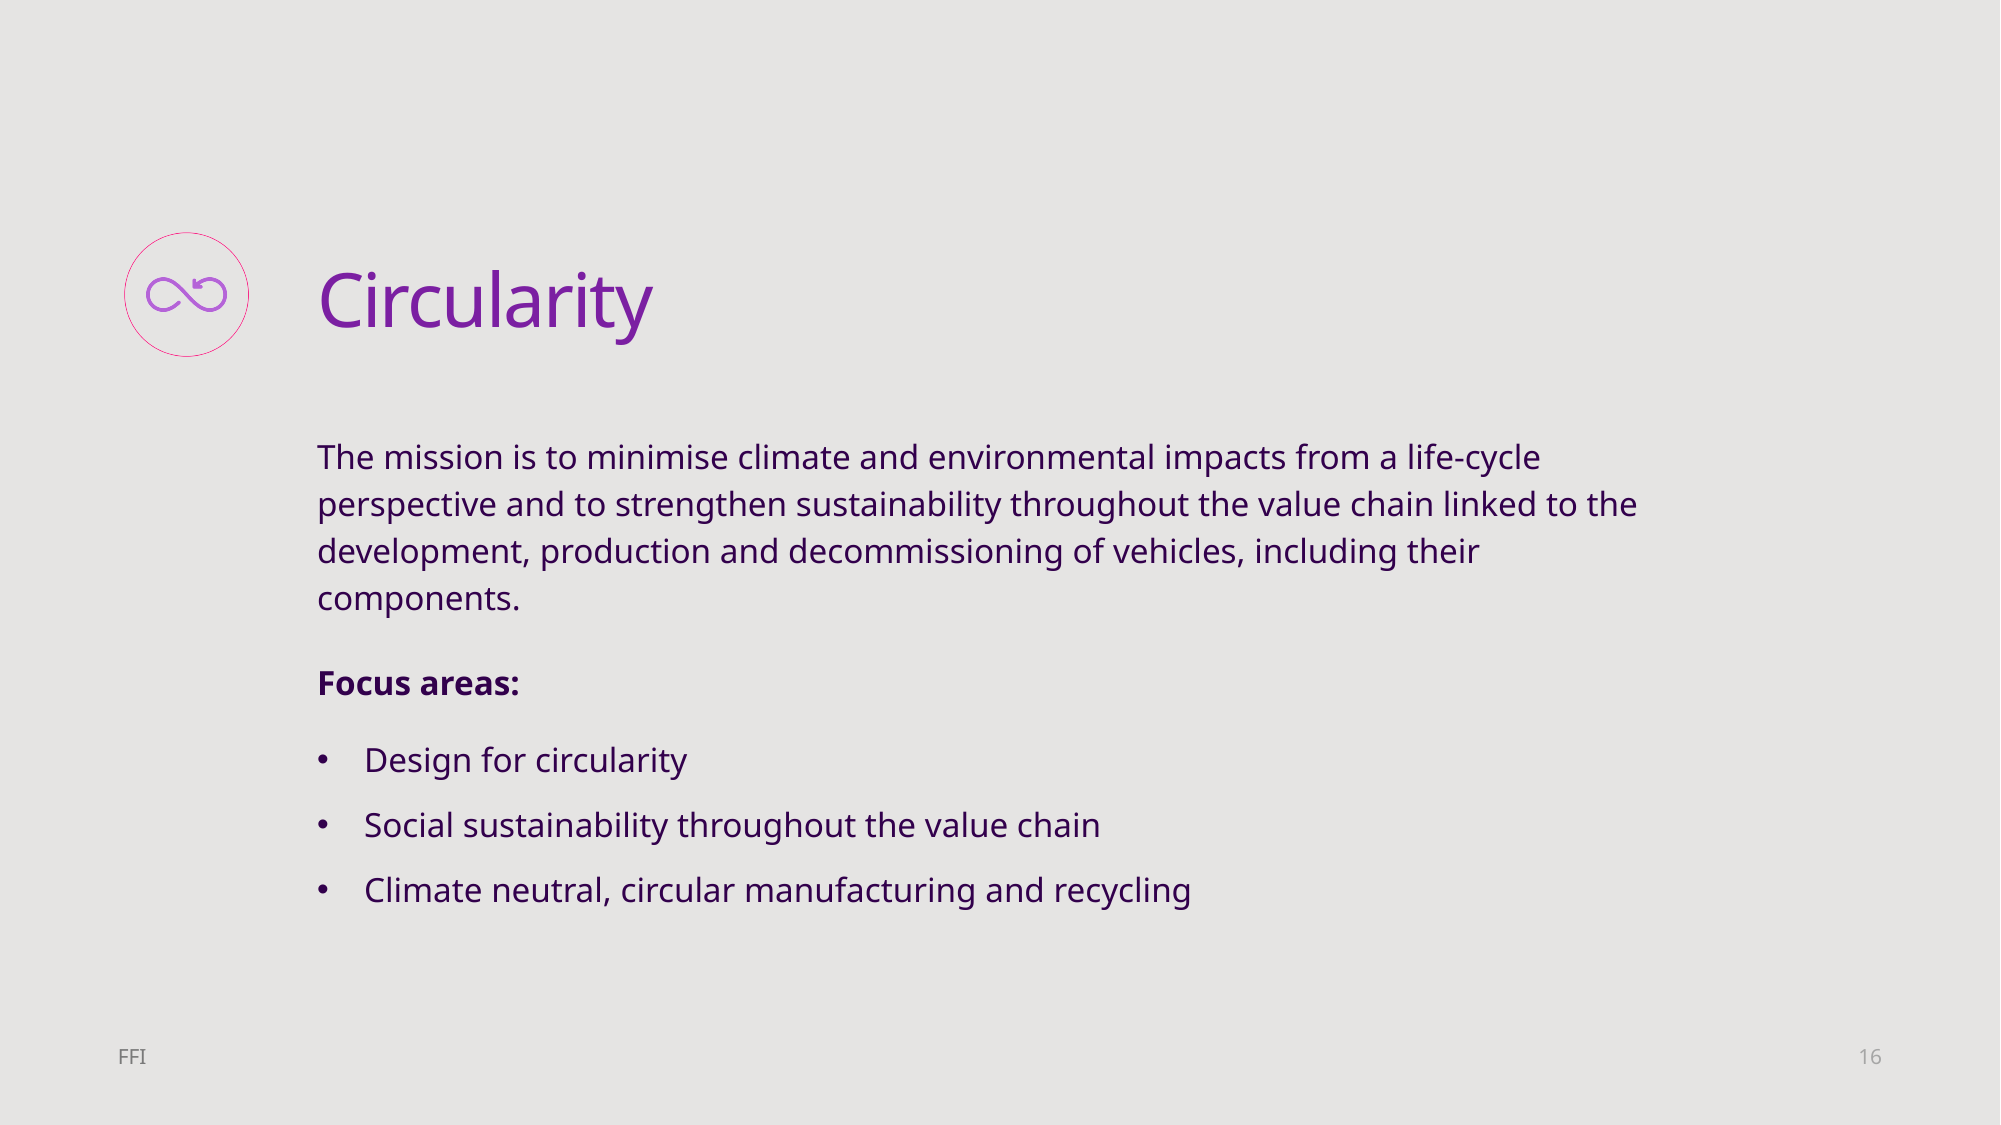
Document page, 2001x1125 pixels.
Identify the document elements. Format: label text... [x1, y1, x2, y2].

slide_number 16 [1818, 1043, 1882, 1065]
picture [117, 225, 256, 364]
list The mission is to minimise climate and environmental impacts from a life-cycle perspective and to strengthen sustainability throughout the value chain linked to the development, production and decommissioning of vehicles, including their components. Focus areas: Design for circularity Social sustainability throughout the value chain Climate neutral, circular manufacturing and recycling [317, 428, 1643, 784]
title Circularity [317, 153, 1882, 344]
